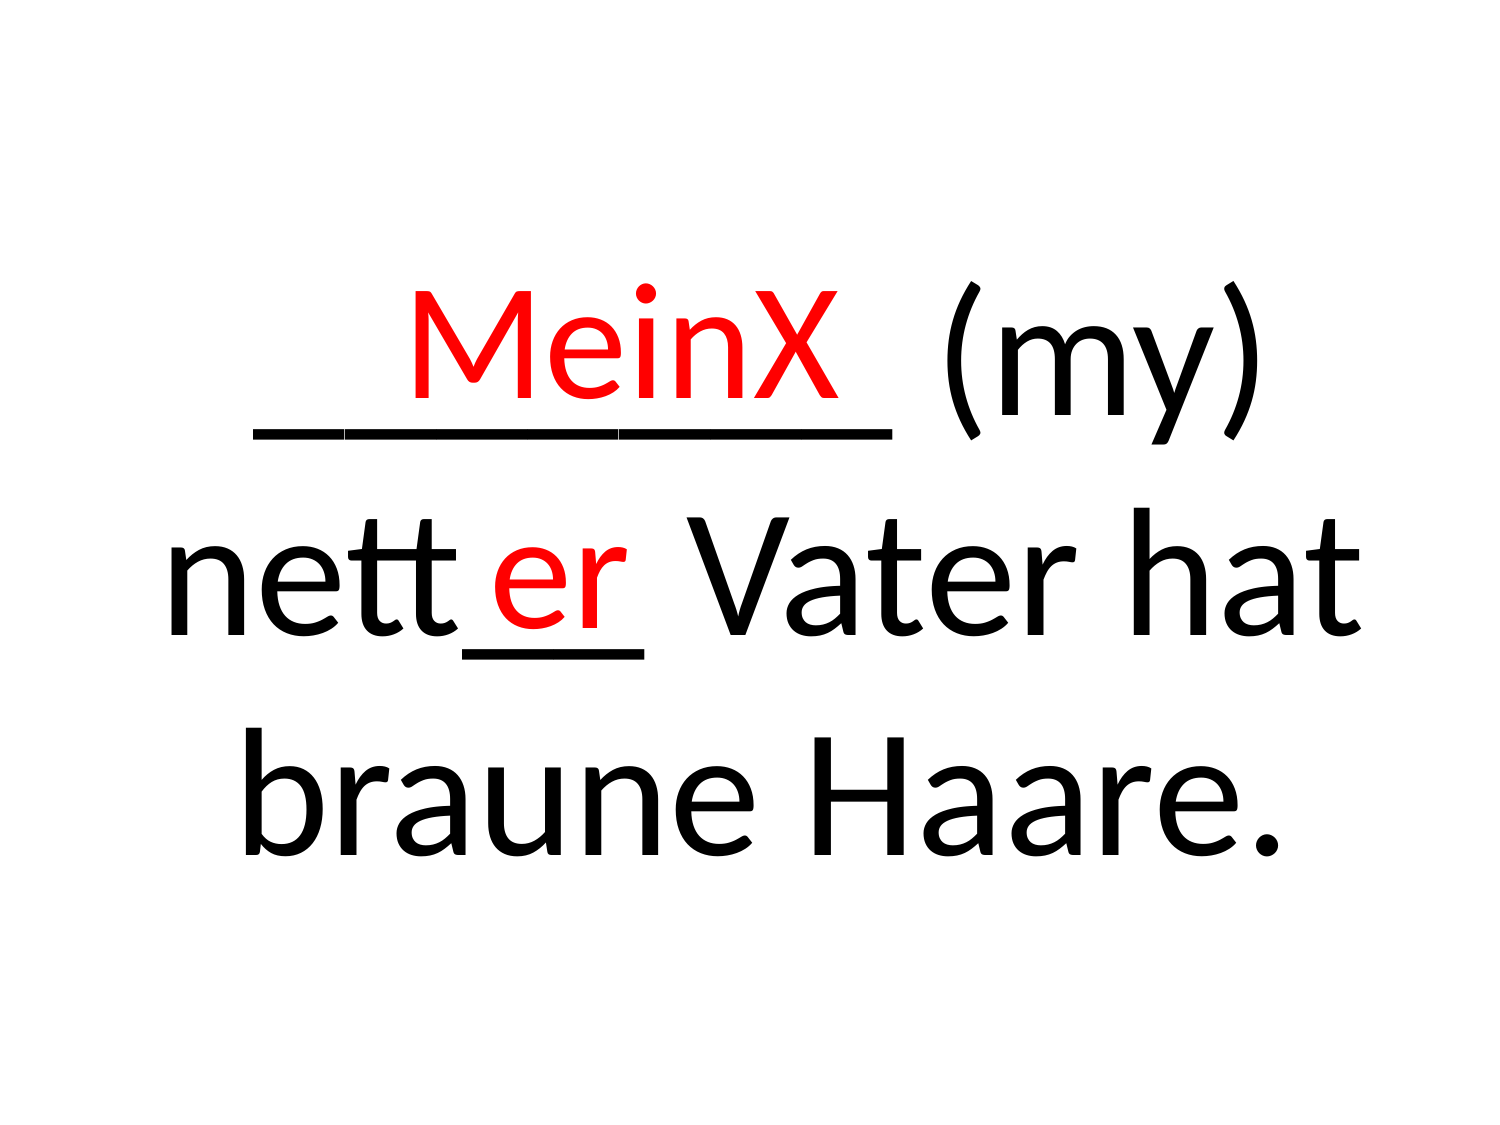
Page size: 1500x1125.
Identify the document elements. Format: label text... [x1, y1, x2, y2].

text_box MeinX [387, 224, 1000, 440]
title _______ (my) nett__ Vater hat braune Haare. [87, 350, 1438, 775]
text_box er [474, 454, 1088, 670]
